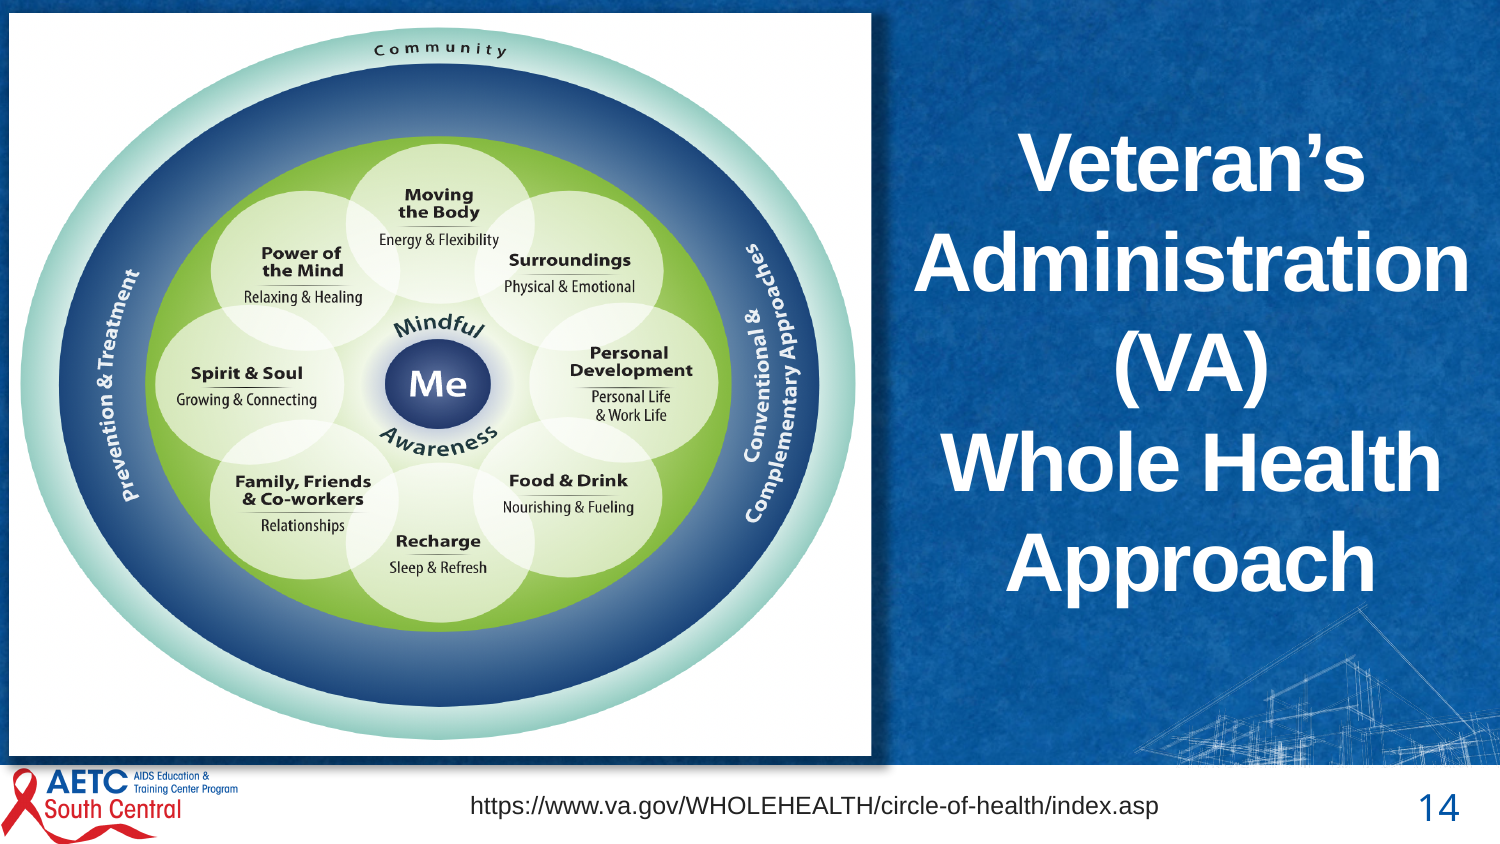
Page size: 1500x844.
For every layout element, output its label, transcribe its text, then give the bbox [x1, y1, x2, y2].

text_box https://www.va.gov/WHOLEHEALTH/circle-of-health/index.asp [245, 782, 1385, 827]
picture [0, 0, 1500, 768]
title Veteran’s Administration (VA) Whole Health Approach [896, 104, 1500, 612]
picture [1, 767, 239, 844]
